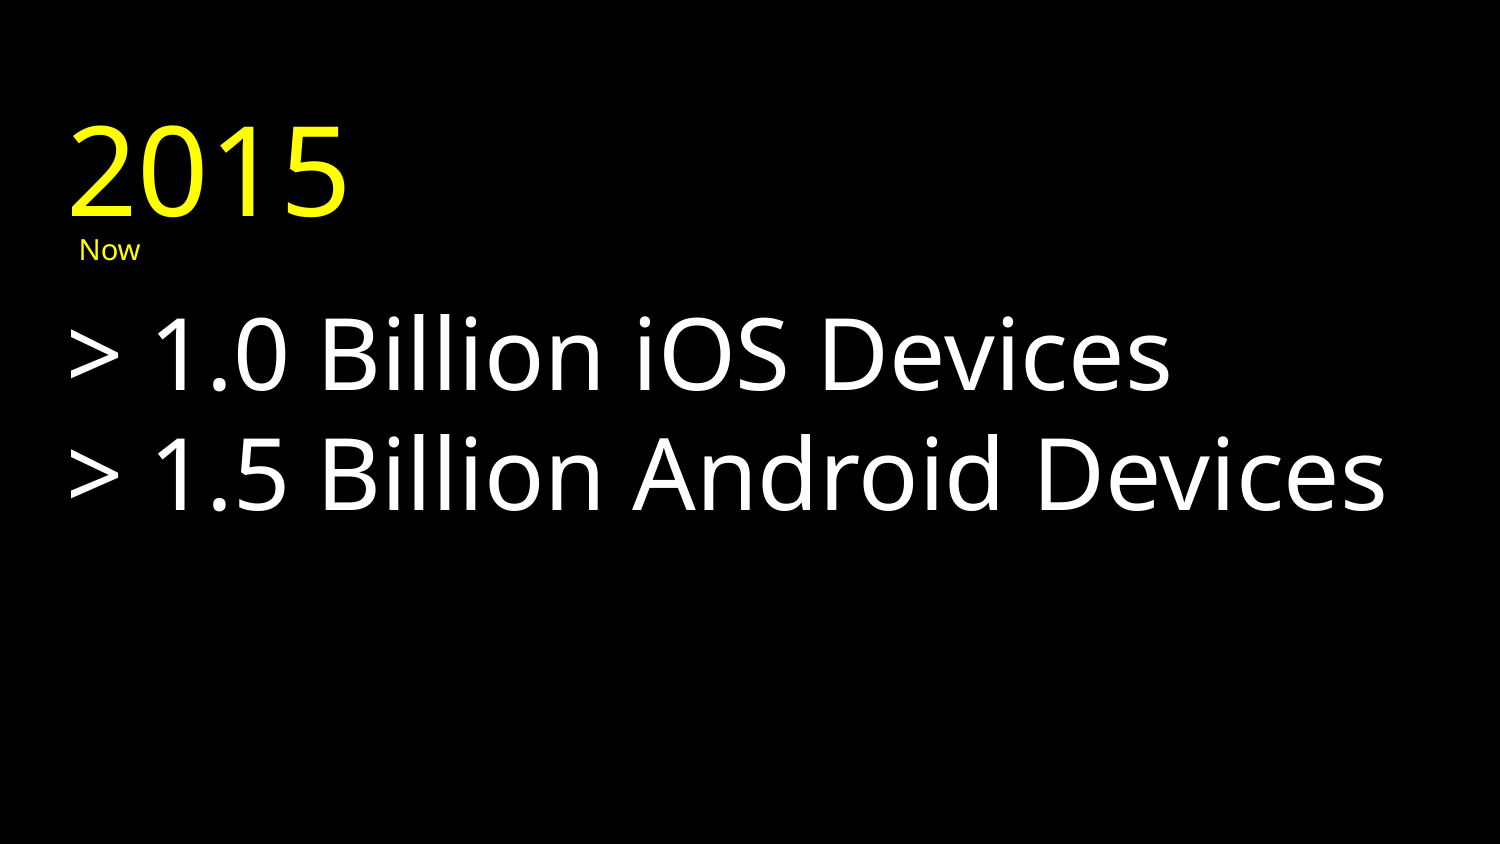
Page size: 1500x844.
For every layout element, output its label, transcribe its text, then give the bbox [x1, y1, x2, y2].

text_box 2015 [51, 70, 1449, 264]
text_box Now [63, 221, 1462, 276]
title > 1.0 Billion iOS Devices > 1.5 Billion Android Devices [51, 275, 1449, 766]
